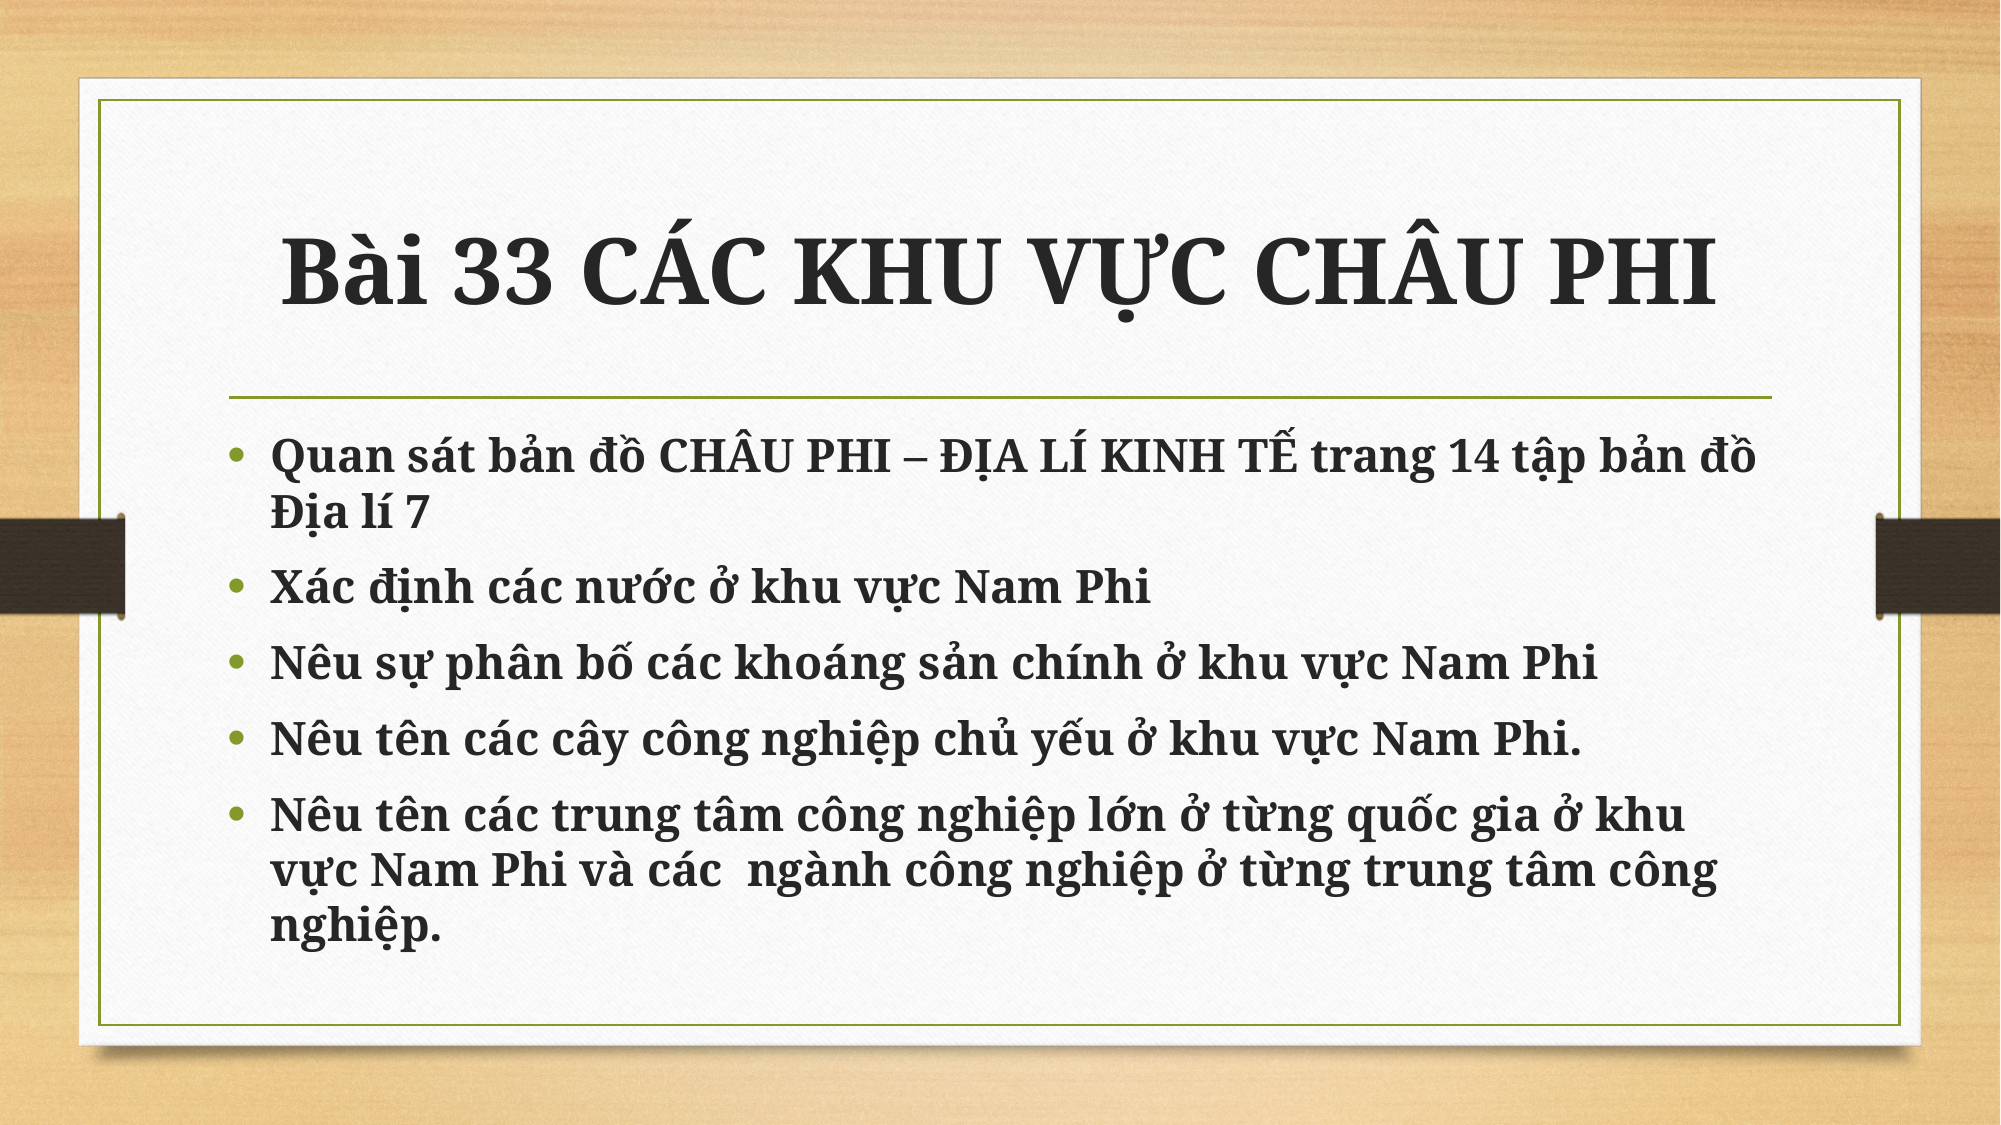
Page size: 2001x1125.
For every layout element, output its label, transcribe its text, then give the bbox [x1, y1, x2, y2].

list Quan sát bản đồ CHÂU PHI – ĐỊA LÍ KINH TẾ trang 14 tập bản đồ Địa lí 7 Xác định các nước ở khu vực Nam Phi Nêu sự phân bố các khoáng sản chính ở khu vực Nam Phi Nêu tên các cây công nghiệp chủ yếu ở khu vực Nam Phi. Nêu tên các trung tâm công nghiệp lớn ở từng quốc gia ở khu vực Nam Phi và các ngành công nghiệp ở từng trung tâm công nghiệp. [212, 419, 1788, 964]
title Bài 33 CÁC KHU VỰC CHÂU PHI [212, 161, 1788, 375]
picture [0, 0, 2001, 1125]
